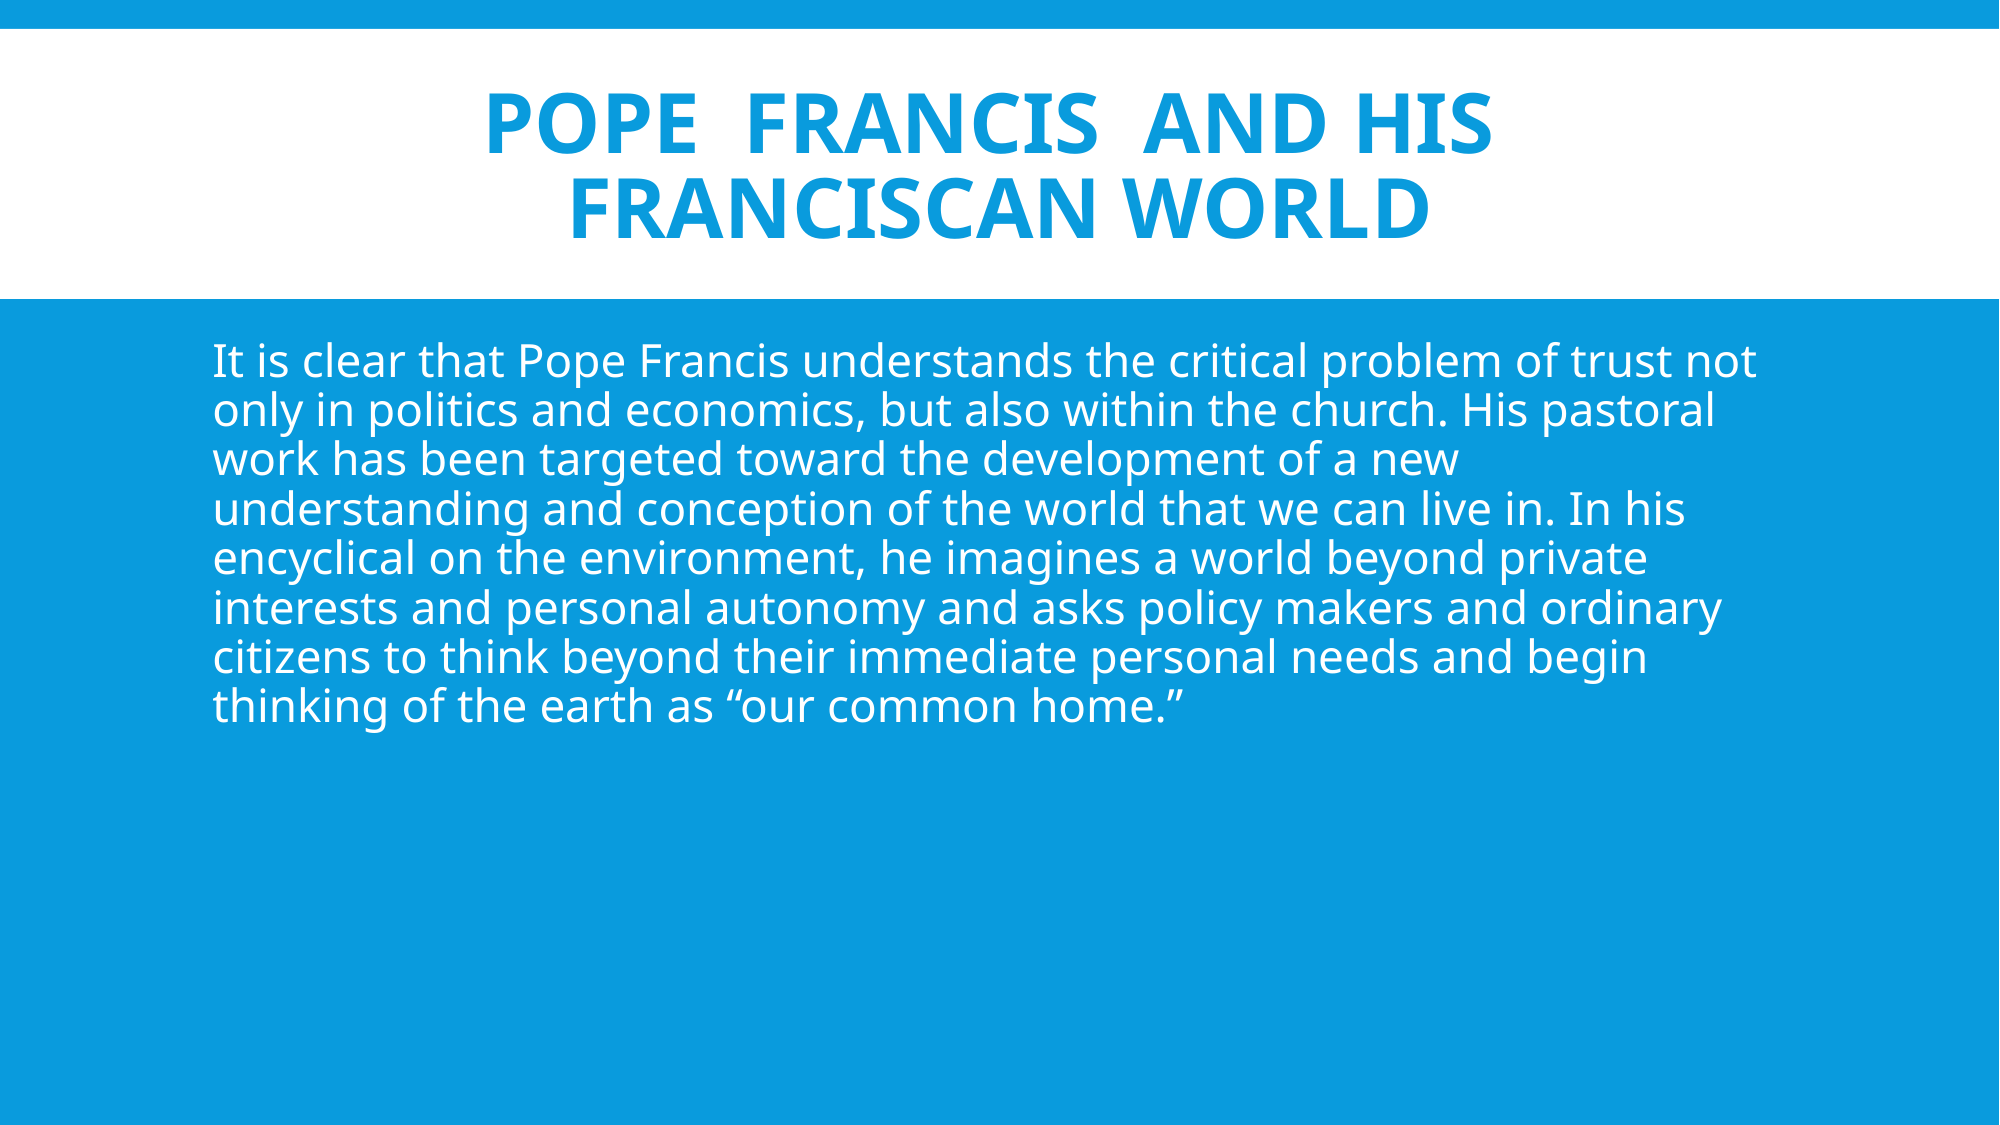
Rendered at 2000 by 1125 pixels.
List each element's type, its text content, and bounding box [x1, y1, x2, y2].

title Pope francis and his Franciscan world [197, 46, 1802, 295]
list It is clear that Pope Francis understands the critical problem of trust not only in politics and economics, but also within the church. His pastoral work has been targeted toward the development of a new understanding and conception of the world that we can live in. In his encyclical on the environment, he imagines a world beyond private interests and personal autonomy and asks policy makers and ordinary citizens to think beyond their immediate personal needs and begin thinking of the earth as “our common home.” [197, 329, 1802, 1020]
